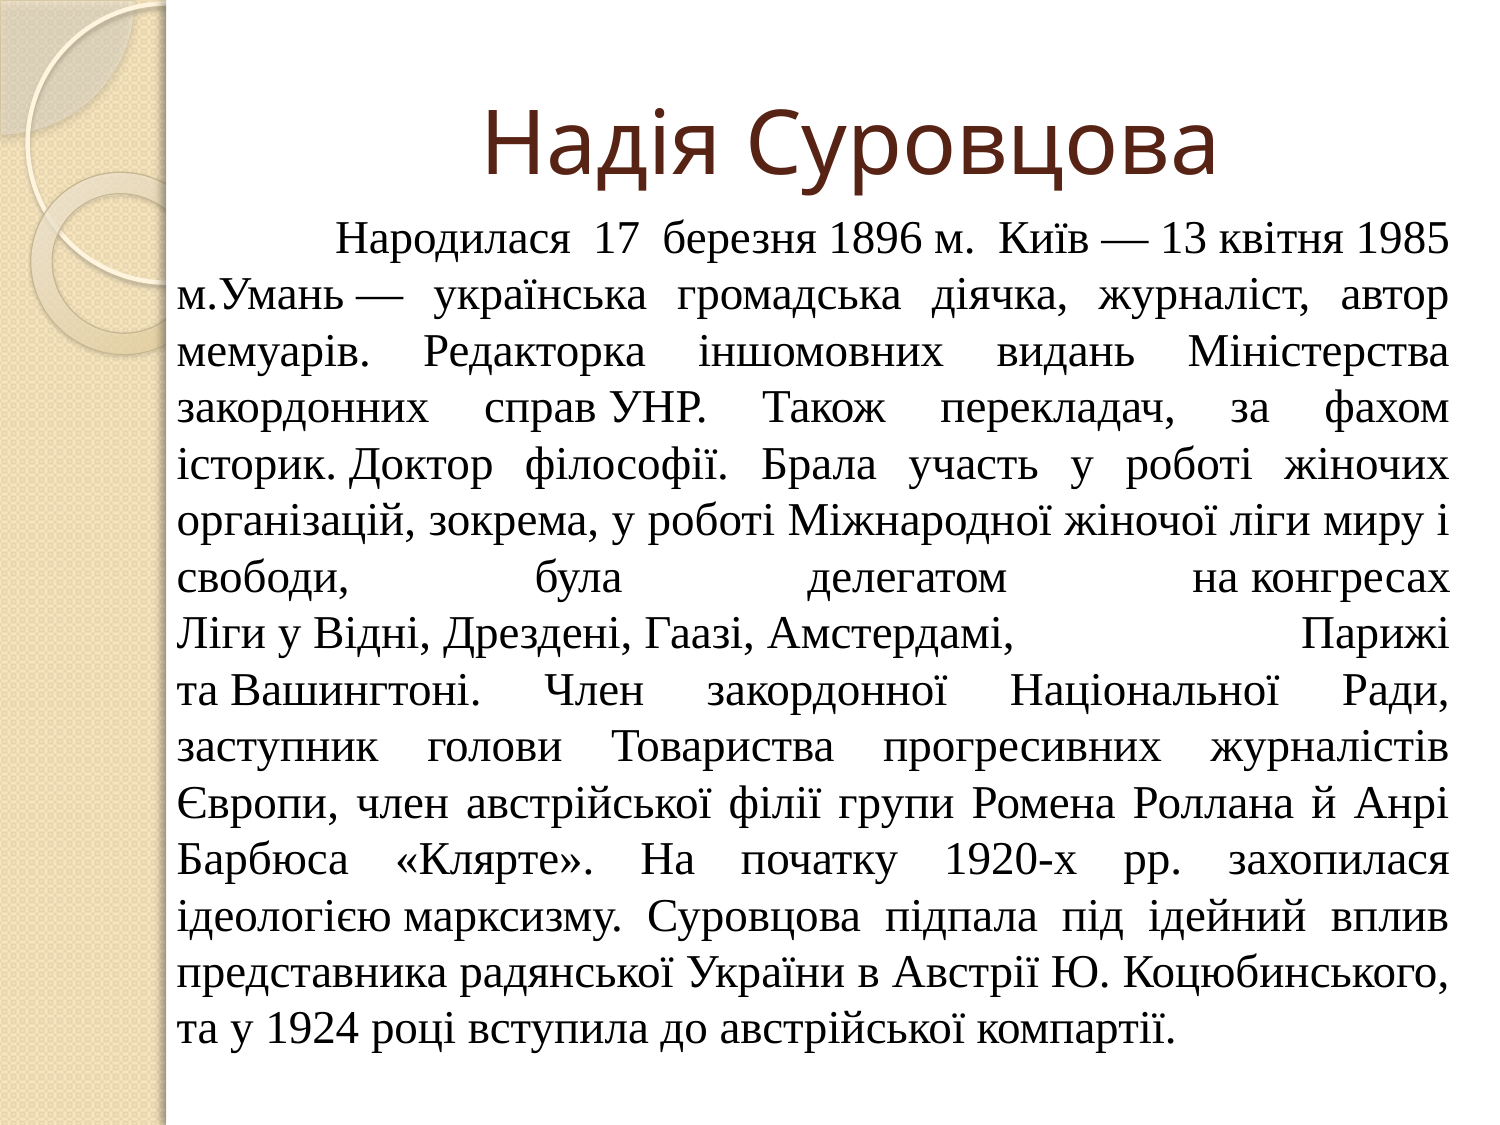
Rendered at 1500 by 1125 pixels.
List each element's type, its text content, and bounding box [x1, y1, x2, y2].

list Народилася 17 березня 1896 м. Київ — 13 квітня 1985 м.Умань — українська громадська діячка, журналіст, автор мемуарів. Редакторка іншомовних видань Міністерства закордонних справ УНР. Також перекладач, за фахом історик. Доктор філософії. Брала участь у роботі жіночих організацій, зокрема, у роботі Міжнародної жіночої ліги миру і свободи, була делегатом на конгресах Ліги у Відні, Дрездені, Гаазі, Амстердамі, Парижі та Вашингтоні. Член закордонної Національної Ради, заступник голови Товариства прогресивних журналістів Європи, член австрійської філії групи Ромена Роллана й Анрі Барбюса «Клярте». На початку 1920-х рр. захопилася ідеологією марксизму. Суровцова підпала під ідейний вплив представника радянської України в Австрії Ю. Коцюбинського, та у 1924 році вступила до австрійської компартії. [105, 199, 1466, 1096]
title Надія Суровцова [235, 45, 1466, 199]
